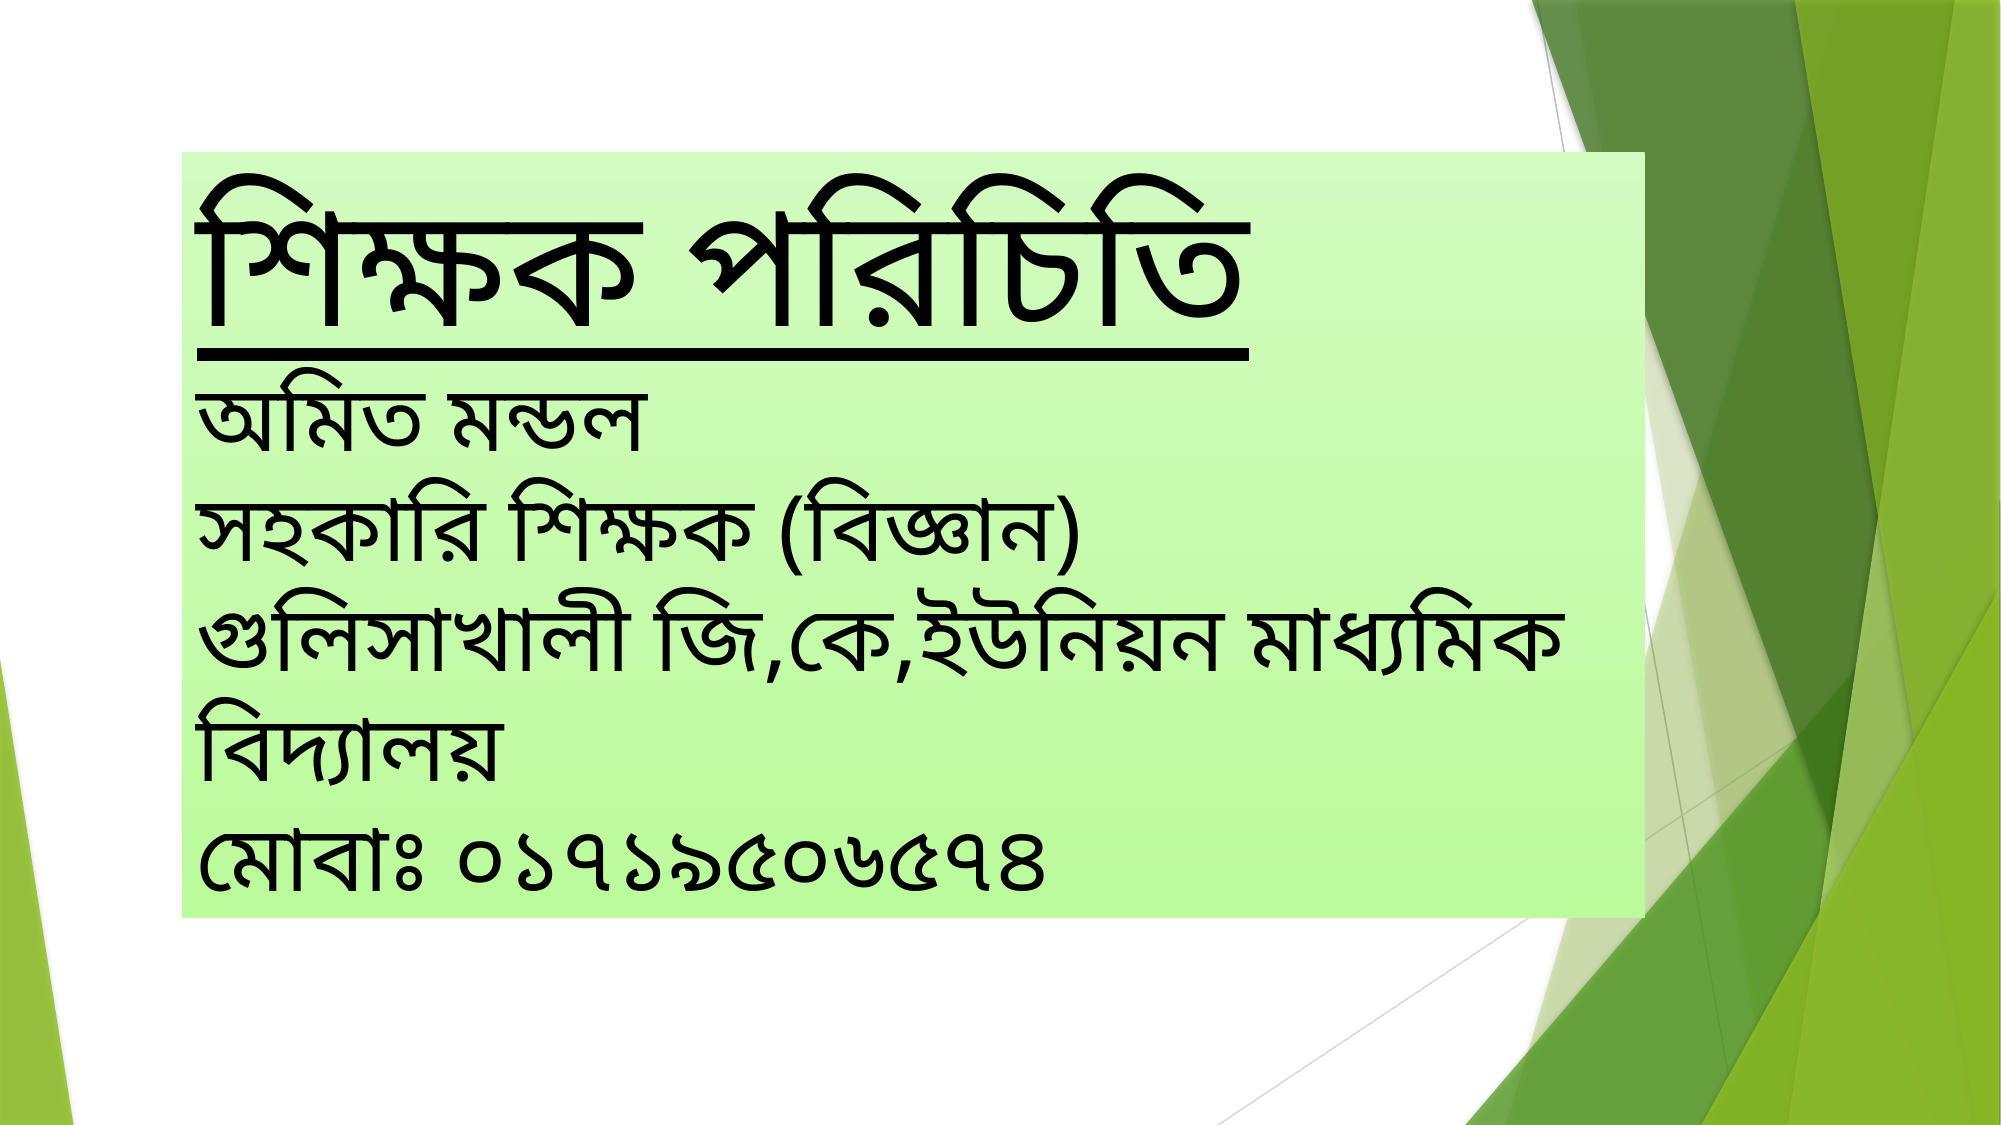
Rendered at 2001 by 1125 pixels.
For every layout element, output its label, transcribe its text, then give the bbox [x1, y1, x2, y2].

text_box শিক্ষক পরিচিতি অমিত মন্ডল সহকারি শিক্ষক (বিজ্ঞান) গুলিসাখালী জি,কে,ইউনিয়ন মাধ্যমিক বিদ্যালয় মোবাঃ ০১৭১৯৫০৬৫৭৪ [182, 152, 1645, 918]
